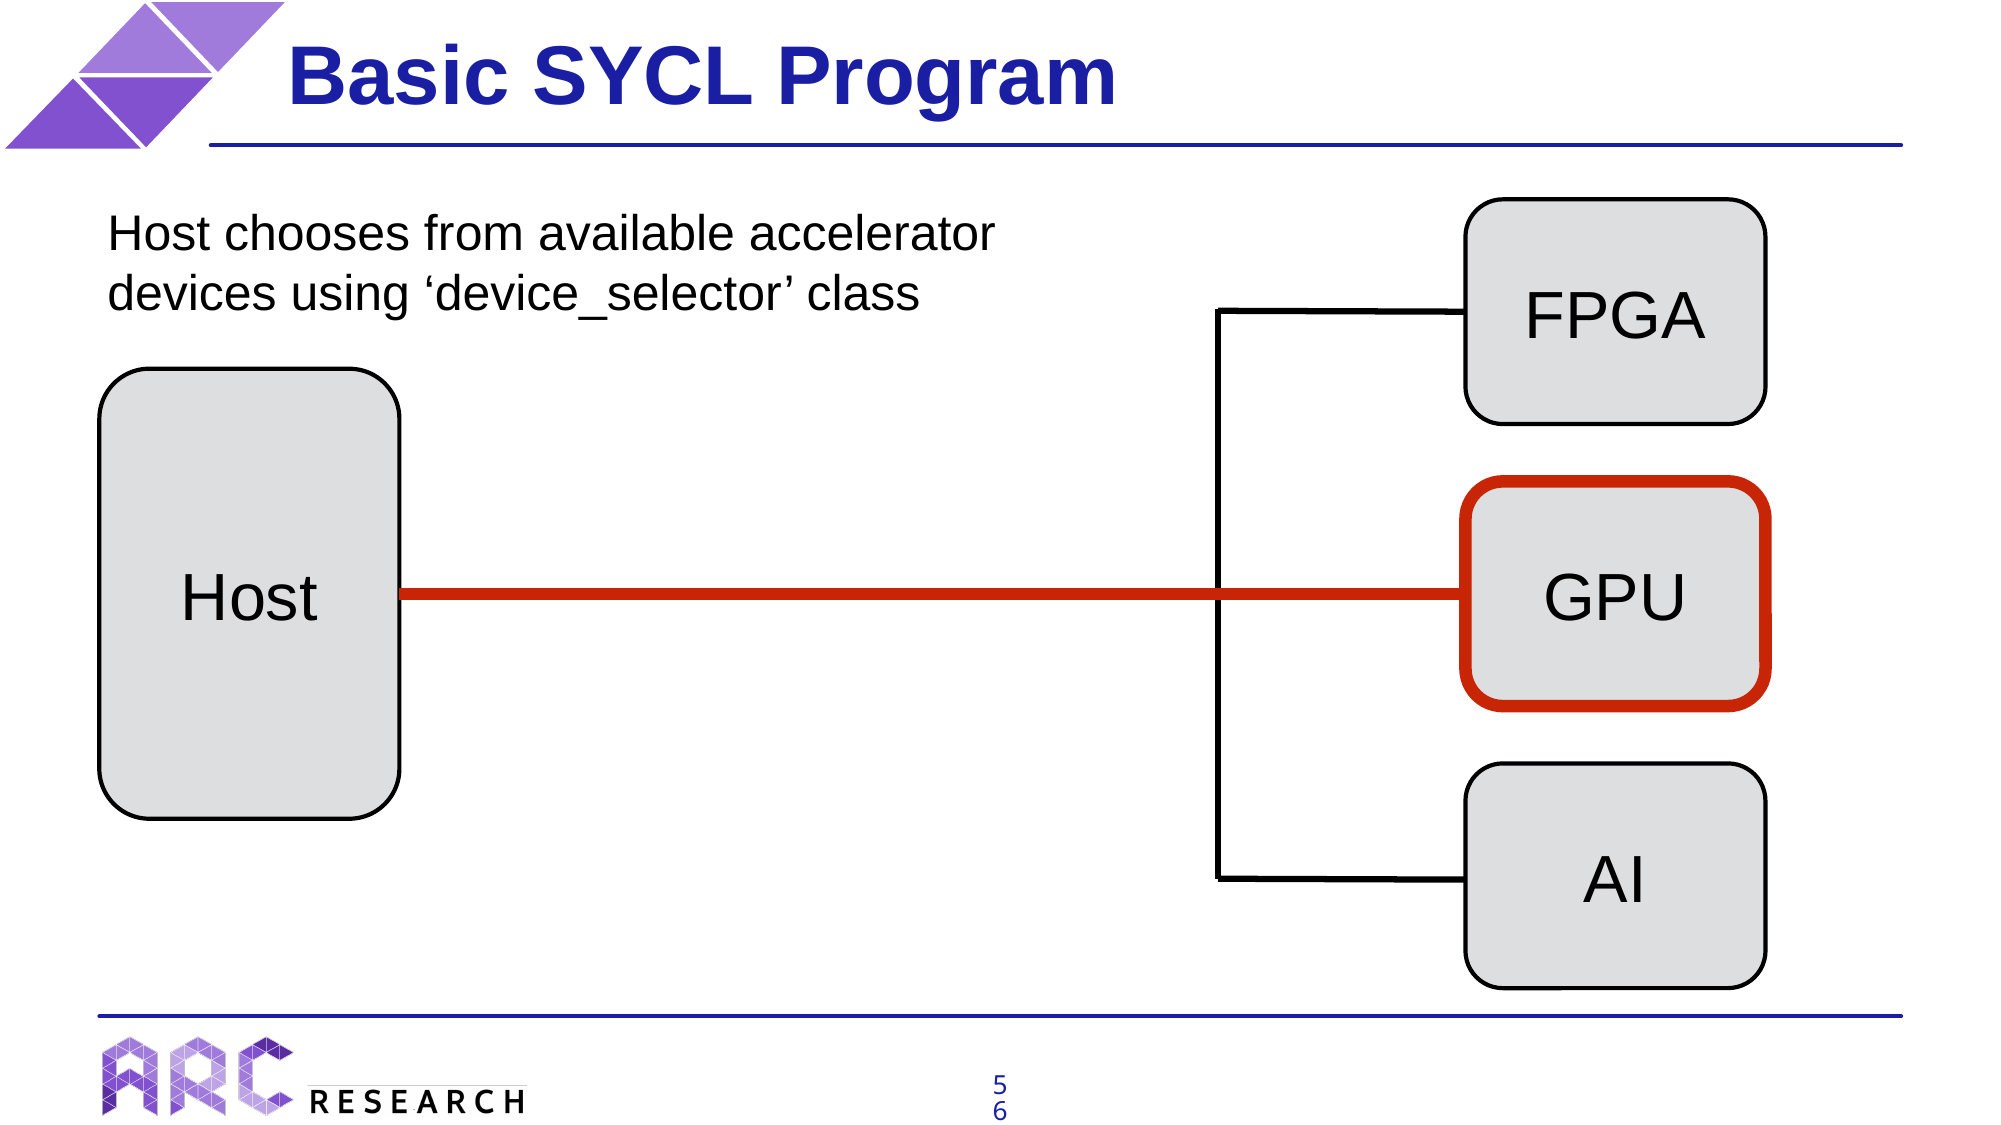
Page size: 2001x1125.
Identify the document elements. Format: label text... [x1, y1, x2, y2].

picture [307, 1083, 527, 1116]
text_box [99, 368, 400, 819]
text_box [1465, 199, 1766, 425]
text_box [1465, 481, 1766, 707]
text_box Host chooses from available accelerator devices using ‘device_selector’ class [99, 192, 1008, 329]
title Basic SYCL Program [266, 0, 1466, 143]
picture [99, 1036, 296, 1119]
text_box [1465, 763, 1766, 989]
slide_number 56 [992, 1067, 1008, 1101]
